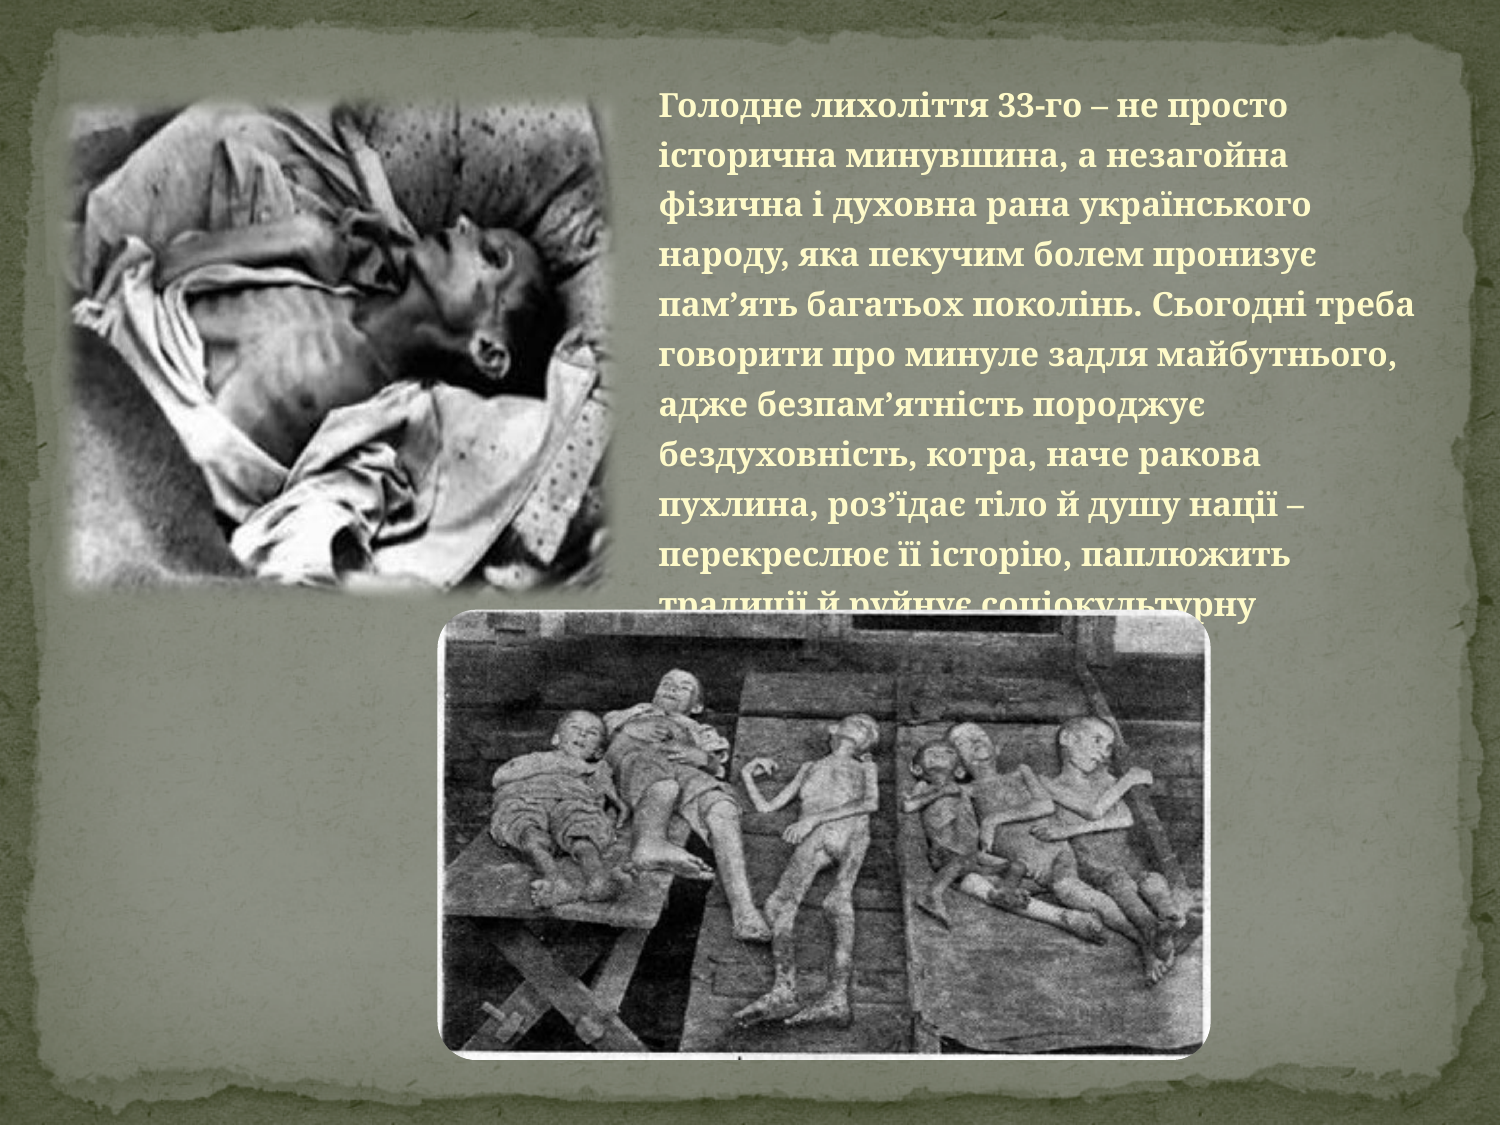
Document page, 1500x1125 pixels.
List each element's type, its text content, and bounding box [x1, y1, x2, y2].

picture [437, 609, 1211, 1061]
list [56, 92, 620, 604]
list Голодне лихоліття 33-го – не просто історична минувшина, а незагойна фізична і духовна рана українського народу, яка пекучим болем пронизує пам’ять багатьох поколінь. Сьогодні треба говорити про минуле задля майбутнього, адже безпам’ятність породжує бездуховність, котра, наче ракова пухлина, роз’їдає тіло й душу нації – перекреслює її історію, паплюжить традиції й руйнує соціокультурну самобутність народу. [643, 66, 1438, 875]
